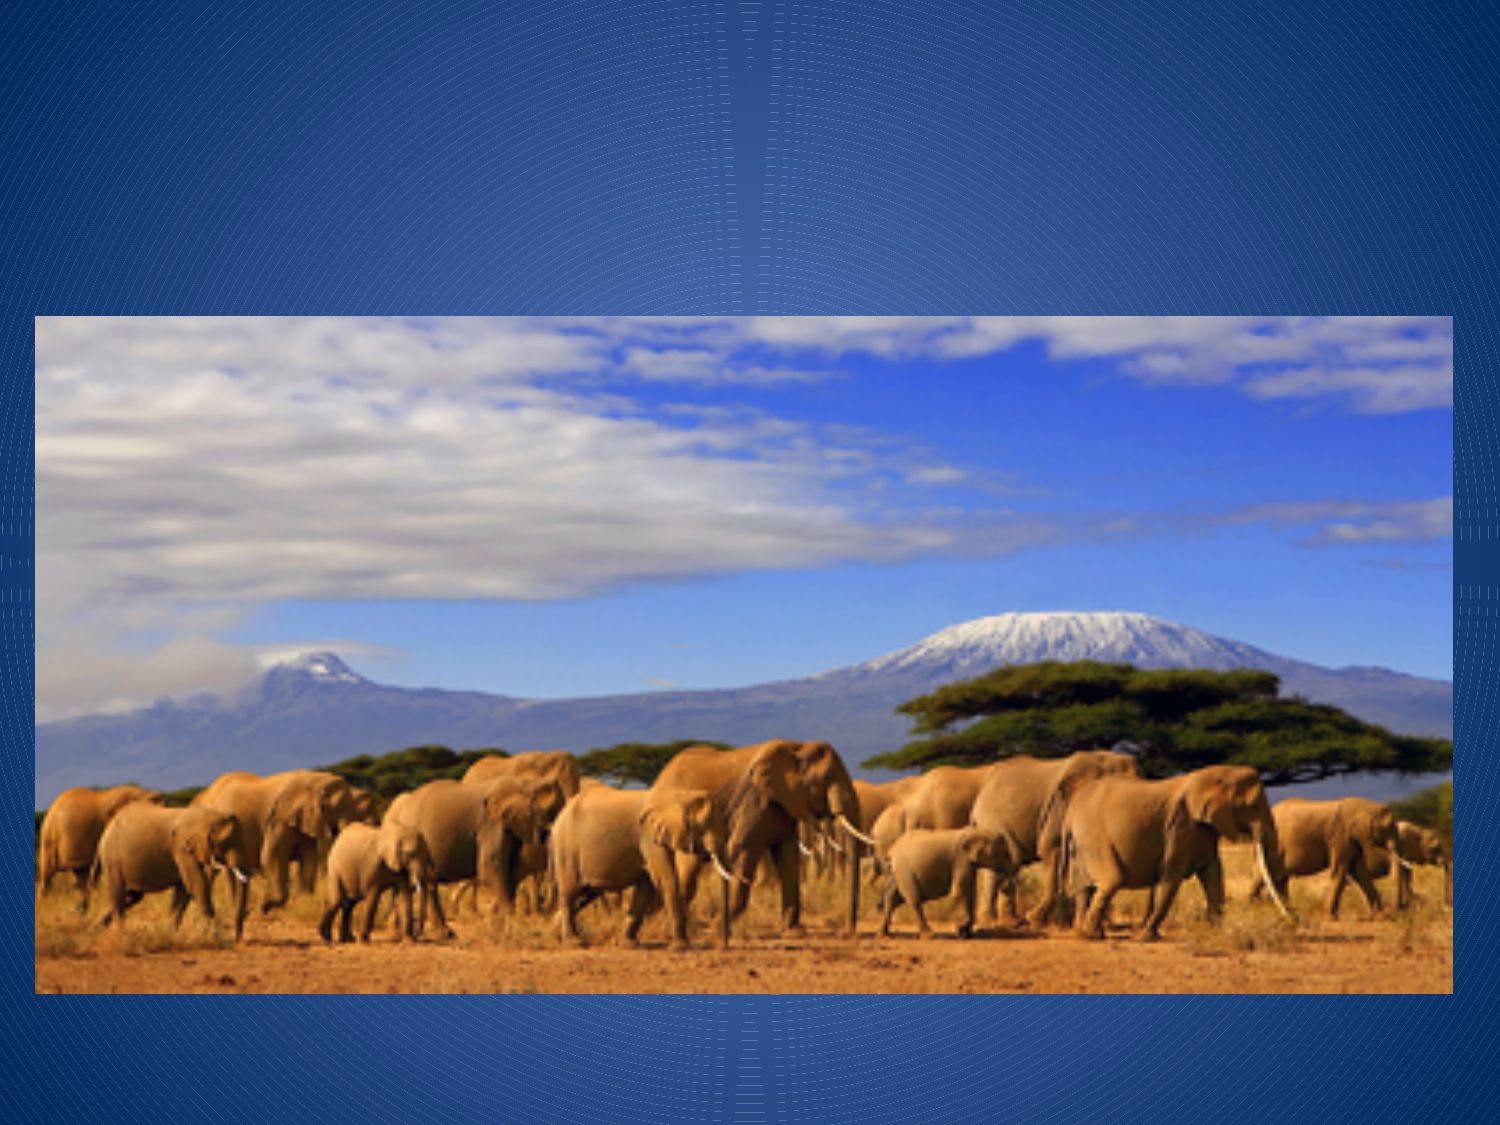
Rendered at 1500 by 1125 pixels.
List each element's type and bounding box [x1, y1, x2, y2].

picture [34, 316, 1454, 994]
